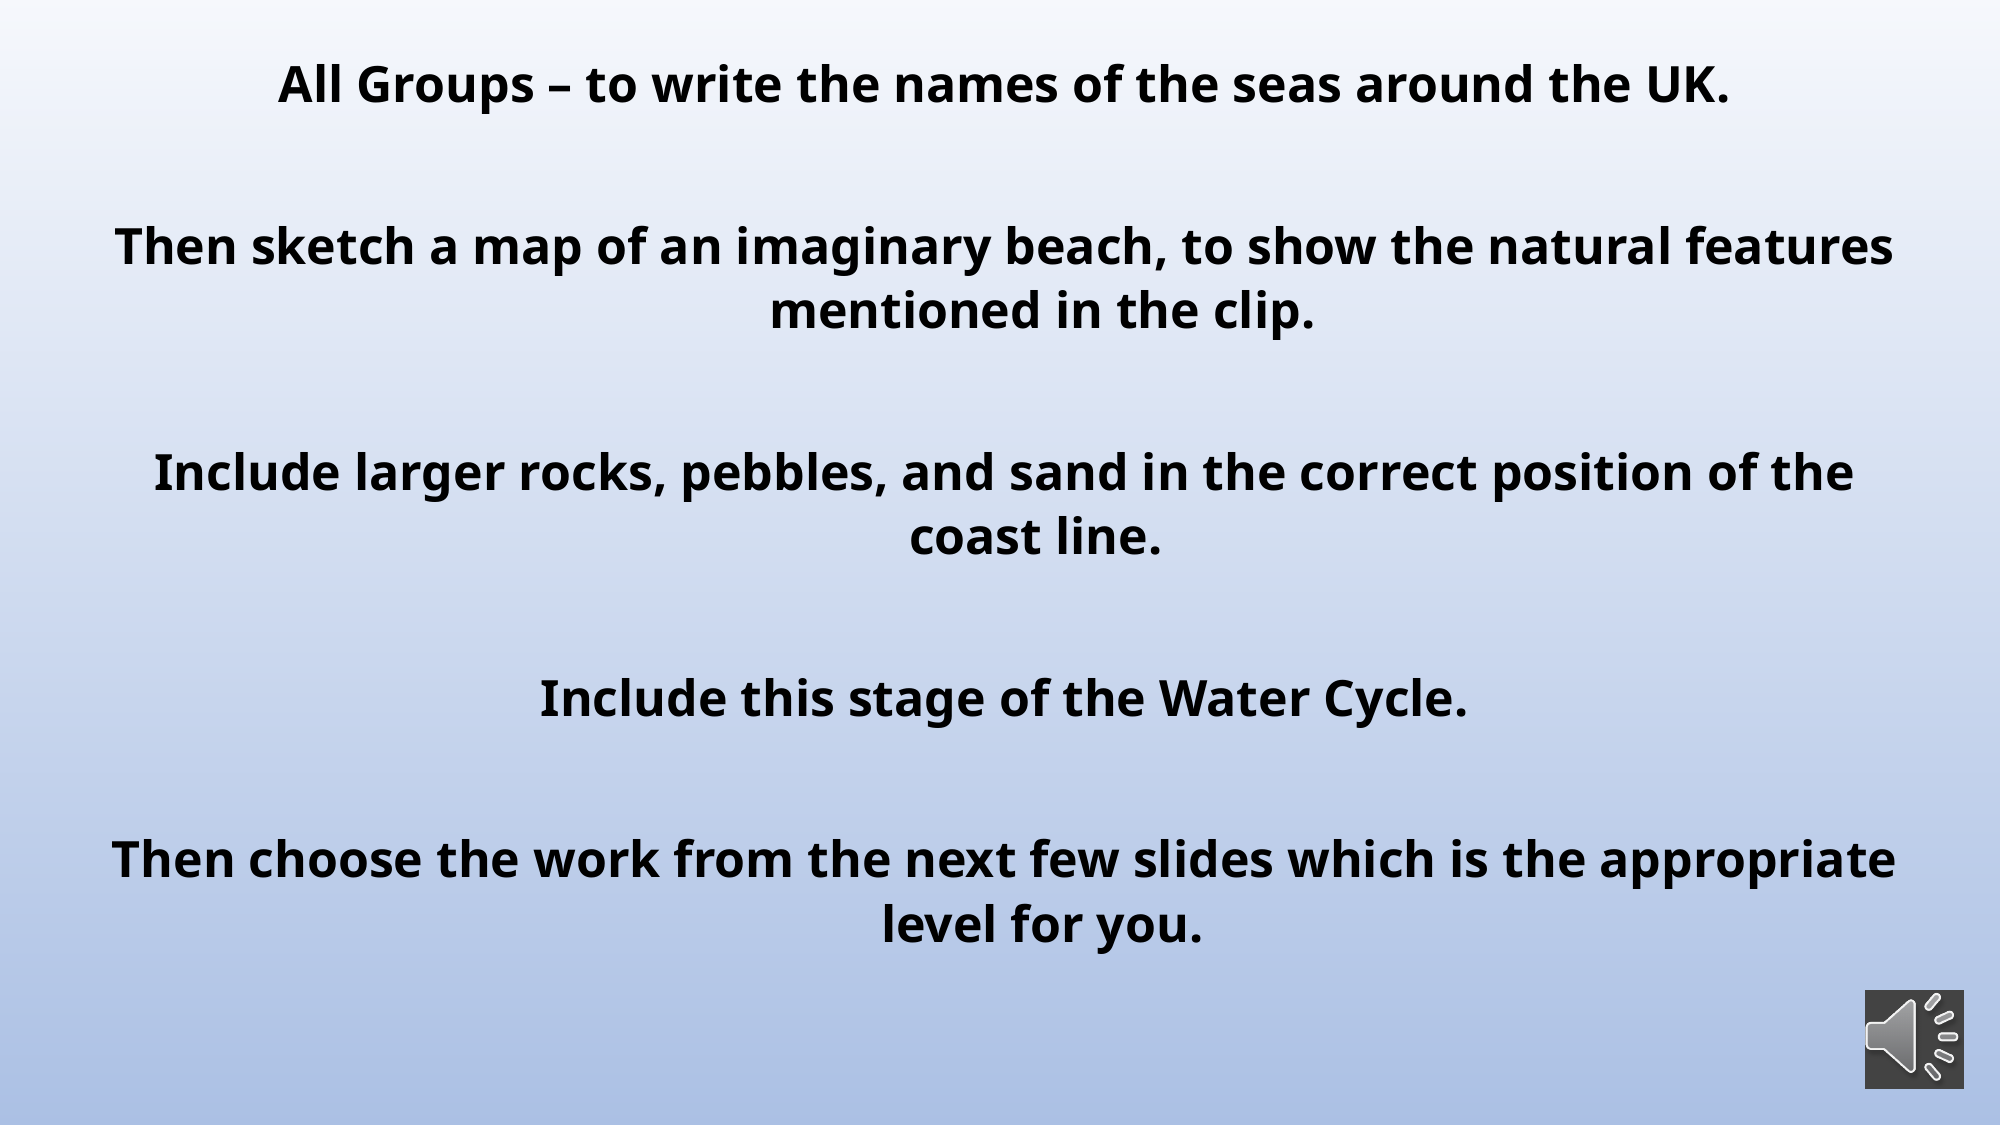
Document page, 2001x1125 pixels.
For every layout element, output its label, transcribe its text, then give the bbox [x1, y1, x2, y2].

text_box All Groups – to write the names of the seas around the UK. Then sketch a map of an imaginary beach, to show the natural features mentioned in the clip. Include larger rocks, pebbles, and sand in the correct position of the coast line. Include this stage of the Water Cycle. Then choose the work from the next few slides which is the appropriate level for you. [68, 40, 1942, 1125]
picture [1864, 989, 1965, 1090]
